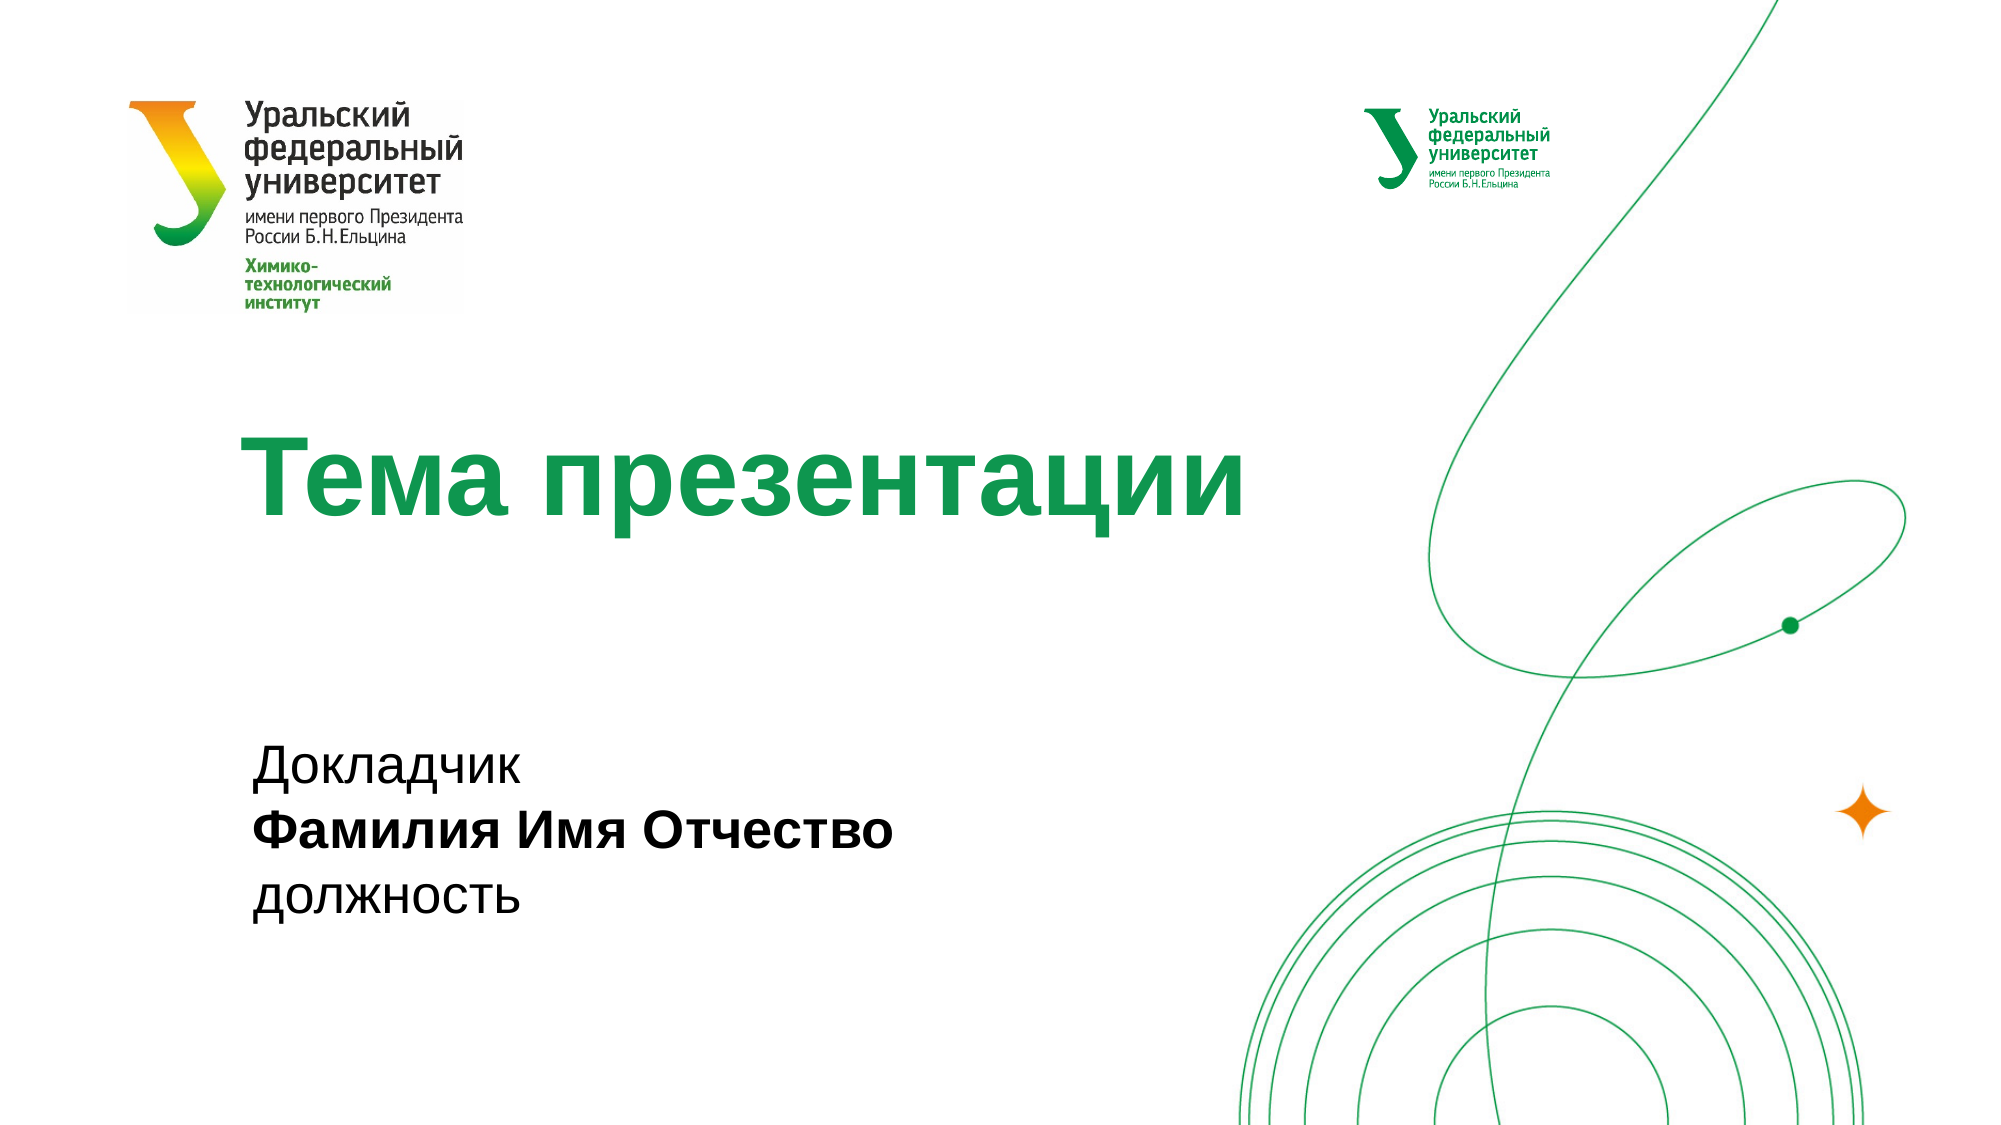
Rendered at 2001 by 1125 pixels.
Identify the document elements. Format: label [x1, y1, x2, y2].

picture [2, 0, 1997, 1125]
text_box [1363, 107, 1551, 191]
